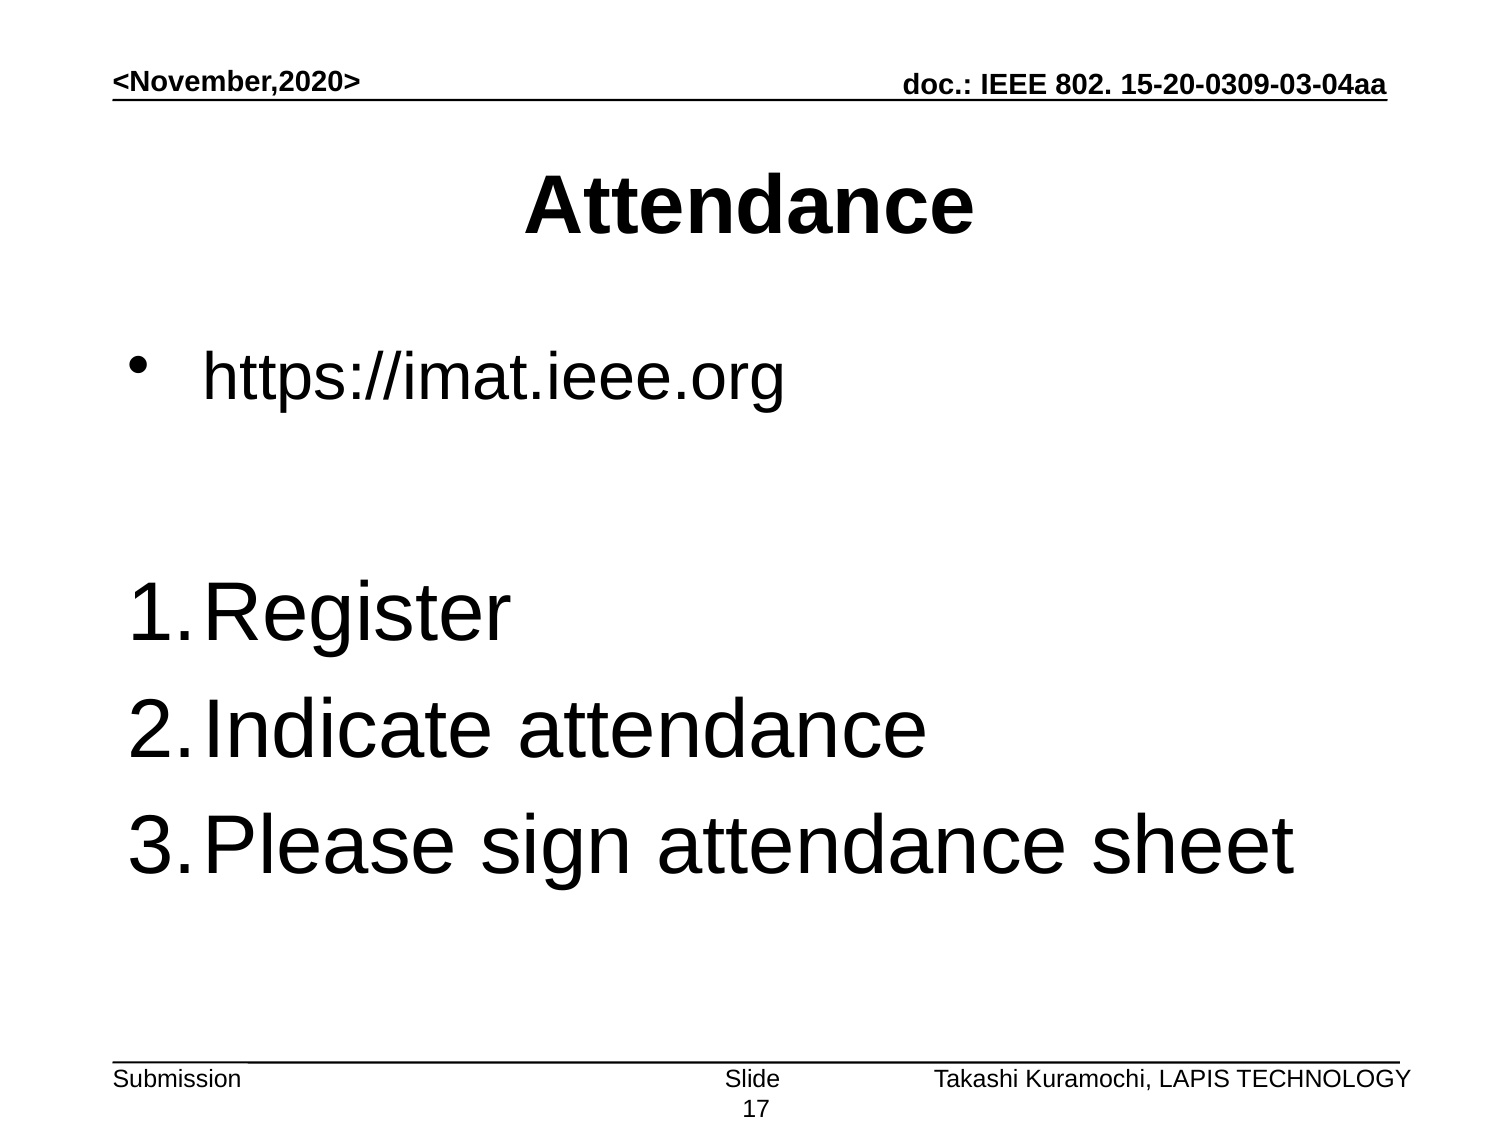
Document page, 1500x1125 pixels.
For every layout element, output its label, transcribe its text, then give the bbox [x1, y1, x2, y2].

list https://imat.ieee.org Register Indicate attendance Please sign attendance sheet [112, 324, 1388, 1000]
slide_number Slide 17 [712, 1062, 800, 1093]
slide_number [112, 0, 375, 98]
title Attendance [112, 112, 1388, 288]
footer Takashi Kuramochi, LAPIS TECHNOLOGY [820, 1062, 1413, 1125]
